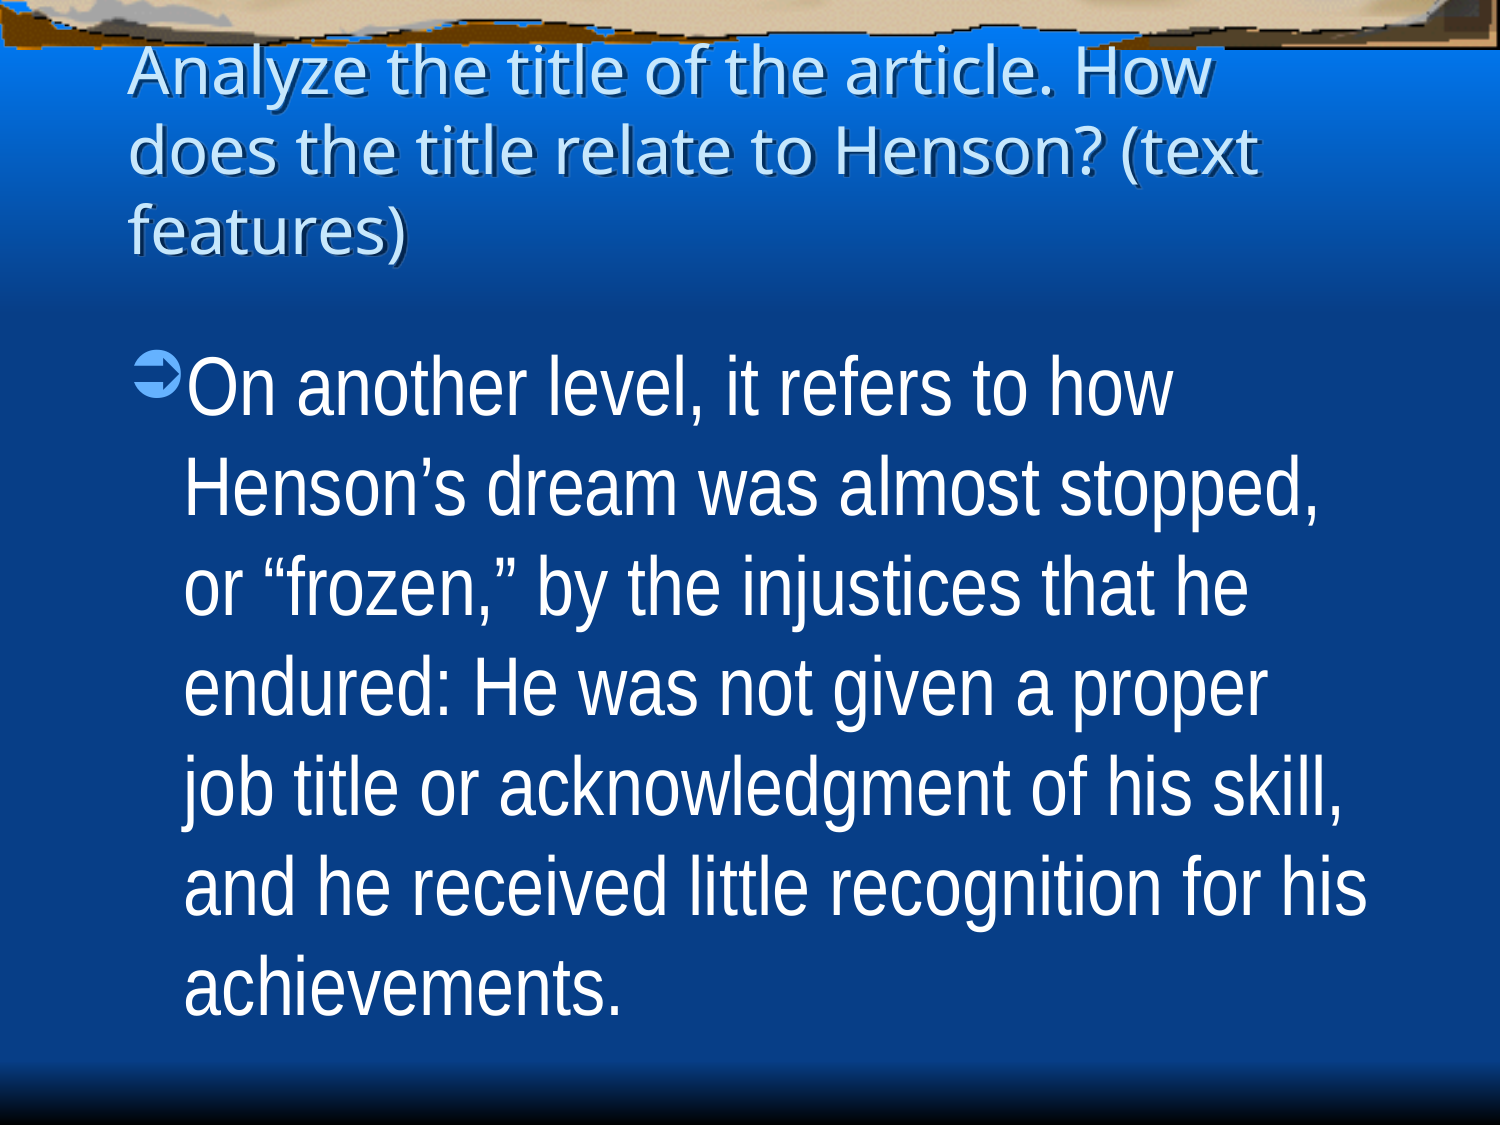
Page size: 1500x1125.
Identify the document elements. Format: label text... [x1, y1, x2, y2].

picture [0, 0, 1500, 50]
title Analyze the title of the article. How does the title relate to Henson? (text features) [112, 87, 1388, 275]
list On another level, it refers to how Henson’s dream was almost stopped, or “frozen,” by the injustices that he endured: He was not given a proper job title or acknowledgment of his skill, and he received little recognition for his achievements. [112, 324, 1388, 1000]
